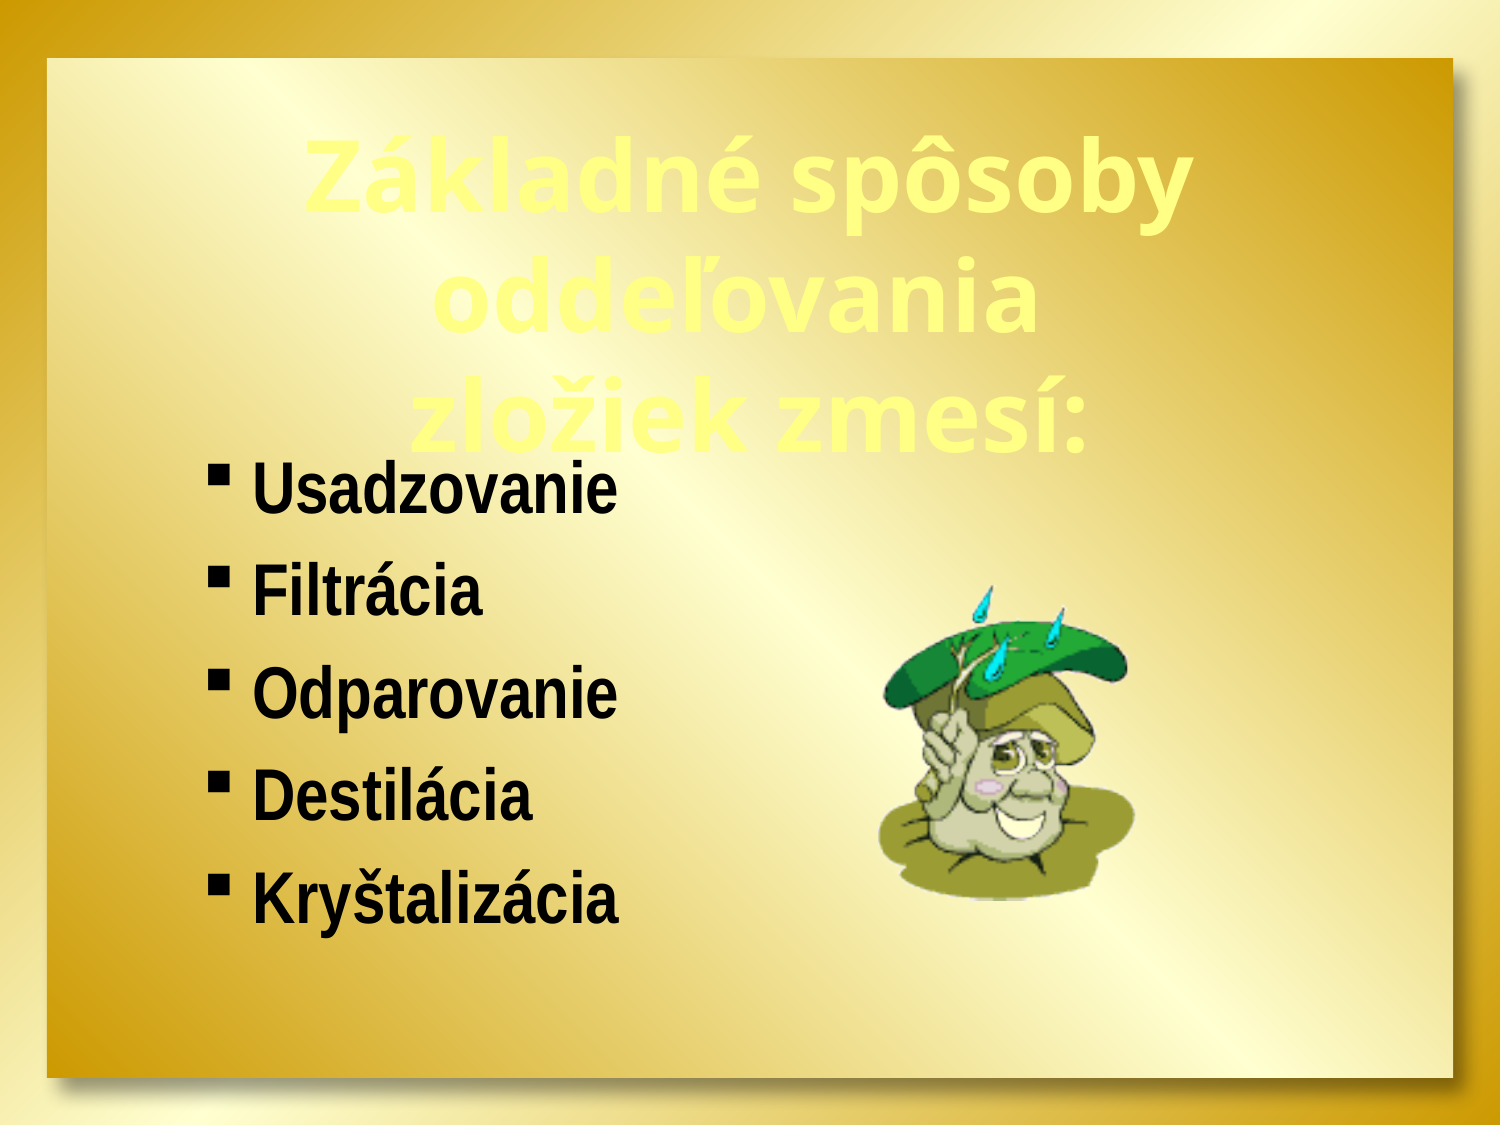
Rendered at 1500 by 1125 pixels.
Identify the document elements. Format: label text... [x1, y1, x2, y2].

text_box Usadzovanie Filtrácia Odparovanie Destilácia Kryštalizácia [187, 375, 973, 1005]
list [878, 585, 1147, 901]
title Základné spôsoby oddeľovania zložiek zmesí: [75, 105, 1425, 422]
text_box [45, 56, 1455, 1080]
